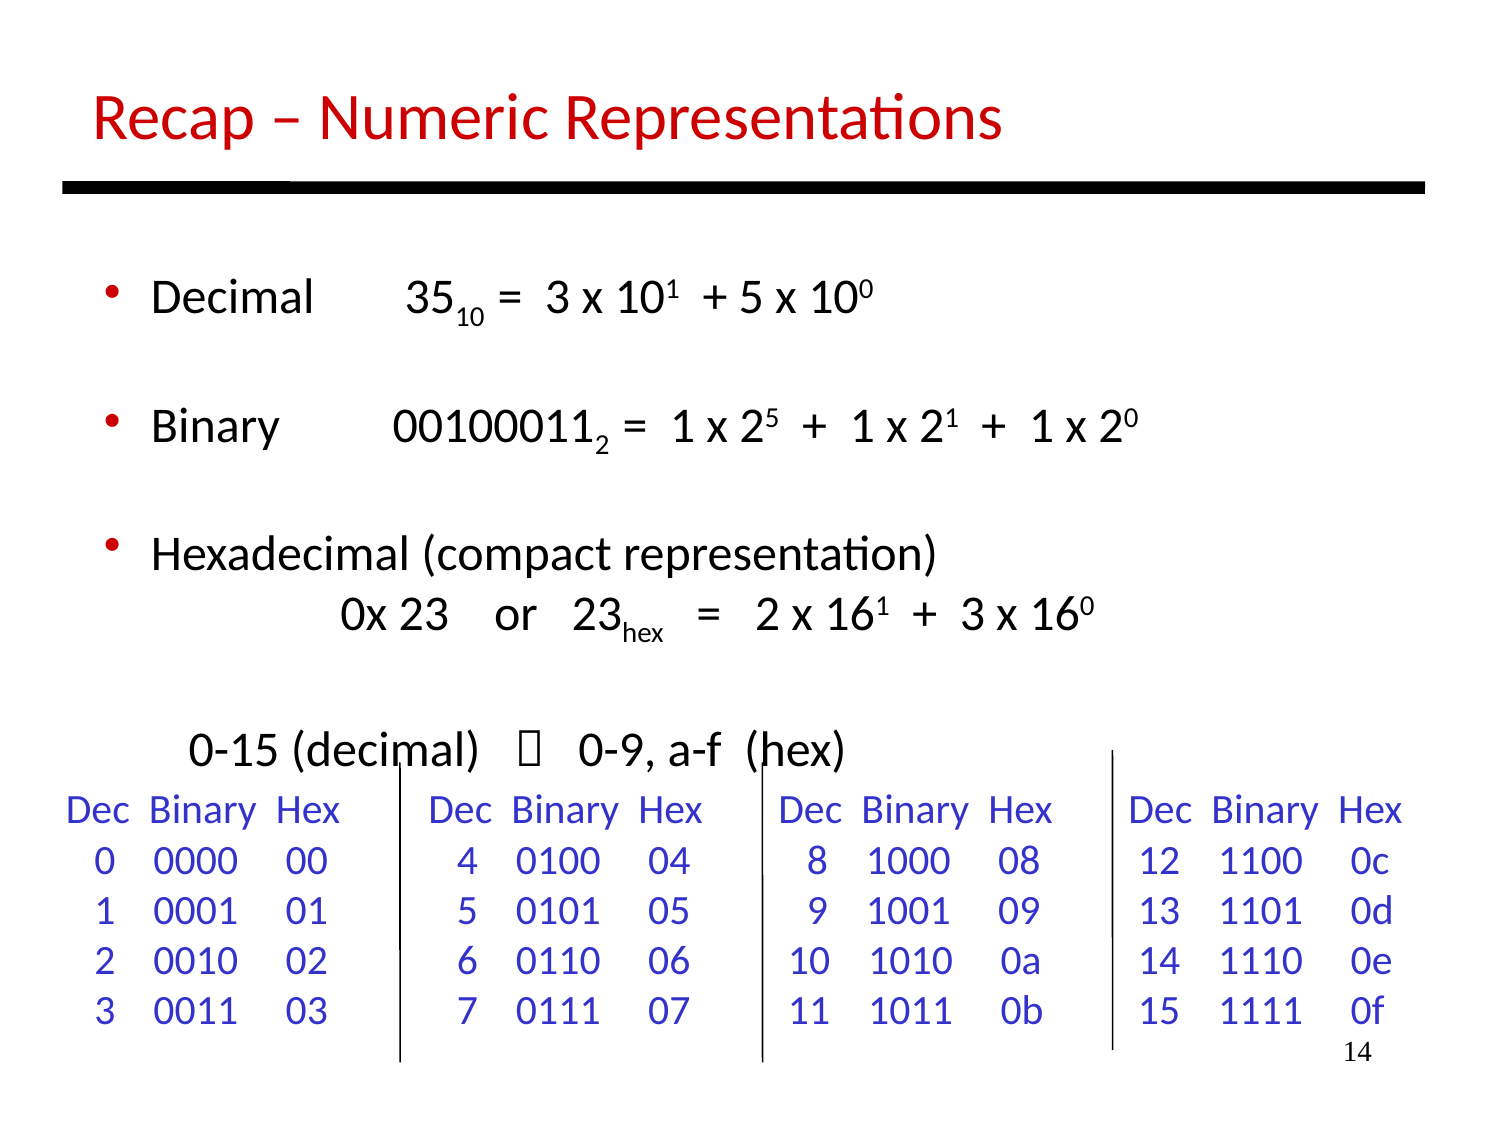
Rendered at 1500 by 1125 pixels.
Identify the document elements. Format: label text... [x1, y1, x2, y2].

slide_number 14 [1074, 1025, 1388, 1100]
text_box Dec Binary Hex 12 1100 0c 13 1101 0d 14 1110 0e 15 1111 0f [1113, 774, 1418, 1040]
text_box Dec Binary Hex 0 0000 00 1 0001 01 2 0010 02 3 0011 03 [51, 774, 356, 1040]
text_box Decimal 3510 = 3 x 101 + 5 x 100 Binary 001000112 = 1 x 25 + 1 x 21 + 1 x 20 Hexadecimal (compact representation) 0x 23 or 23hex = 2 x 161 + 3 x 160 0-15 (decimal)  0-9, a-f (hex) [89, 256, 1154, 793]
text_box Dec Binary Hex 8 1000 08 9 1001 09 10 1010 0a 11 1011 0b [763, 774, 1068, 1040]
text_box Dec Binary Hex 4 0100 04 5 0101 05 6 0110 06 7 0111 07 [413, 774, 718, 1040]
text_box Recap – Numeric Representations [77, 65, 1019, 160]
